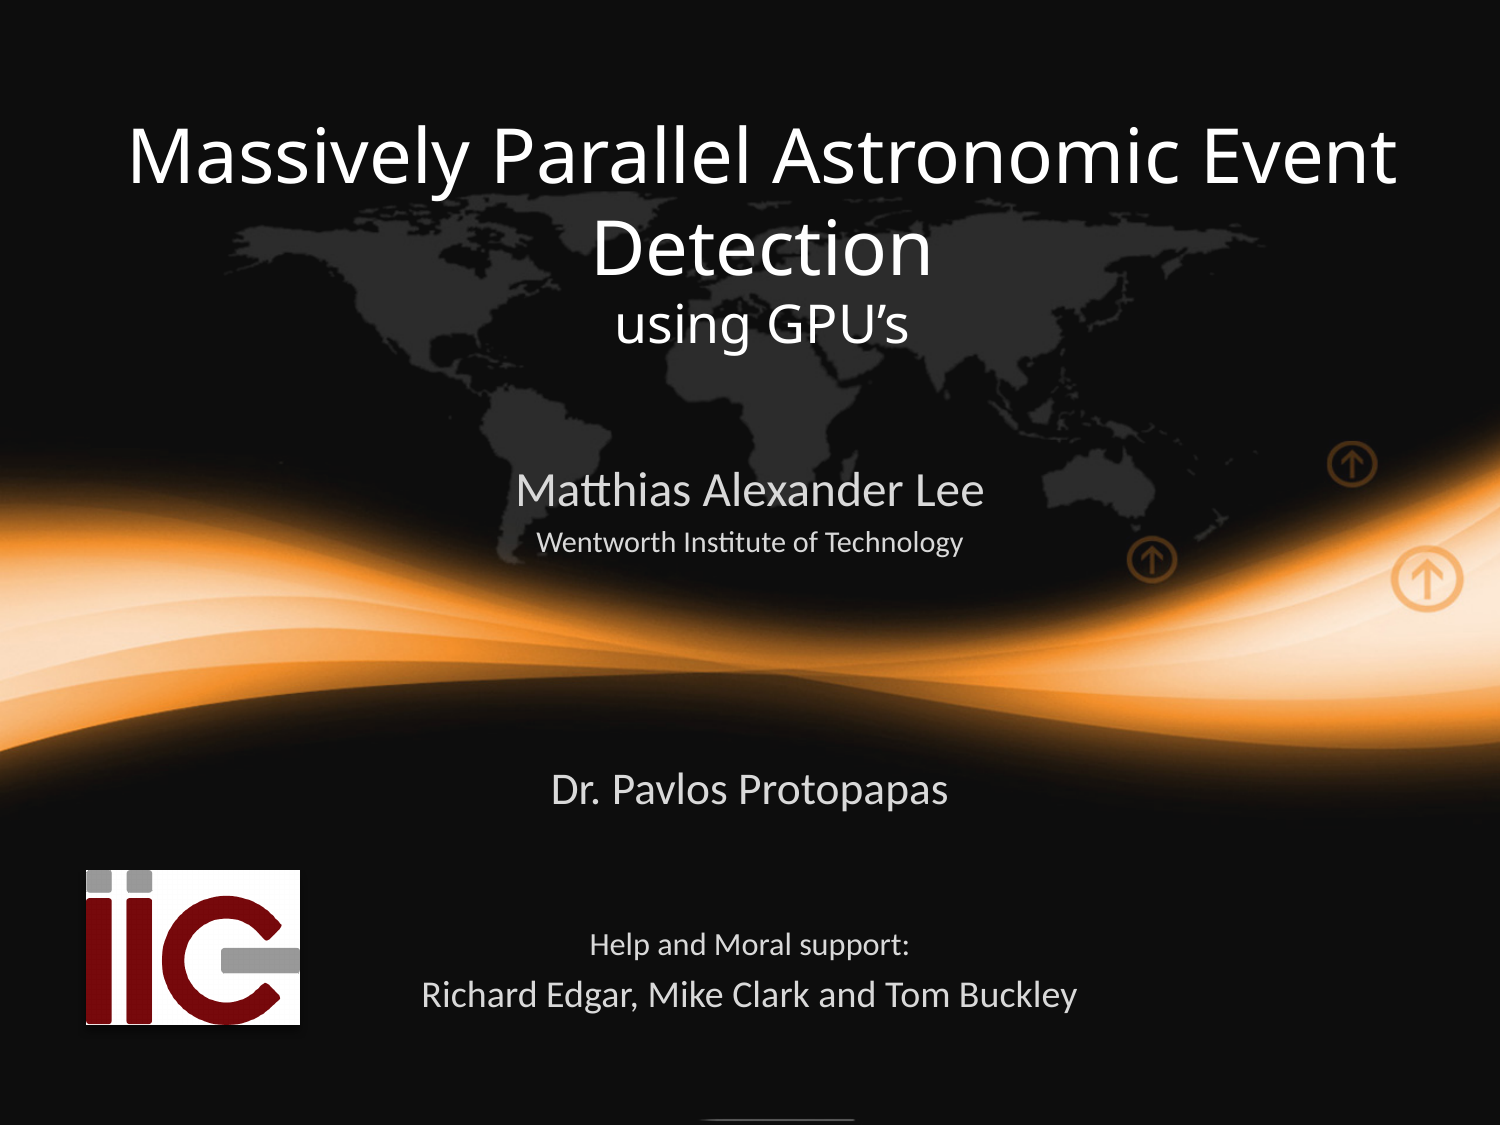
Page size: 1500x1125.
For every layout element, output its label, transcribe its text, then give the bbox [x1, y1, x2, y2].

subtitle Matthias Alexander Lee Wentworth Institute of Technology Dr. Pavlos Protopapas Help and Moral support: Richard Edgar, Mike Clark and Tom Buckley [262, 450, 1238, 1025]
title Massively Parallel Astronomic Event Detection using GPU’s [99, 99, 1425, 363]
picture [0, 0, 1500, 1125]
